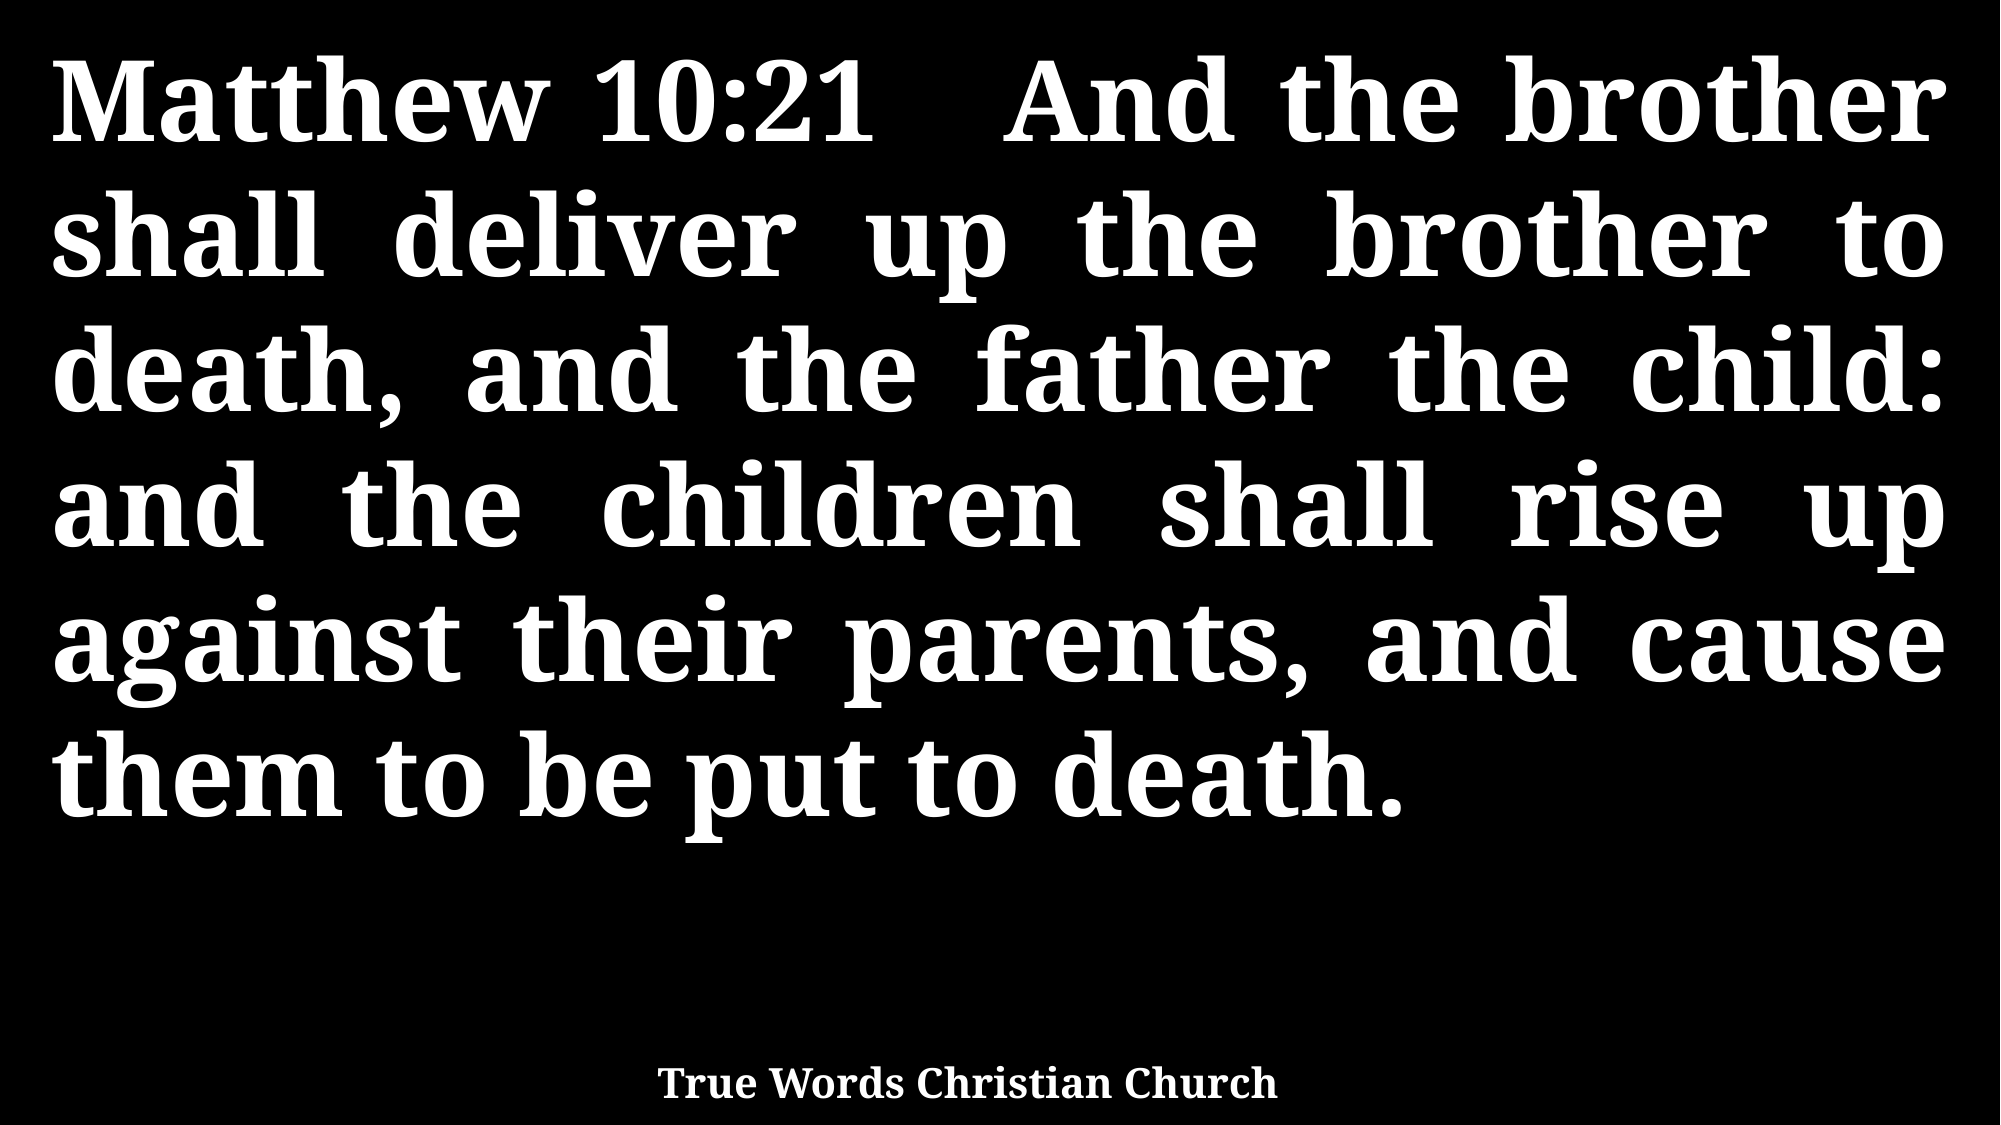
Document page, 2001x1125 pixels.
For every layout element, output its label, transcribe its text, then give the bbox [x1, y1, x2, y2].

text_box True Words Christian Church [642, 1049, 1294, 1114]
text_box Matthew 10:21 And the brother shall deliver up the brother to death, and the father the child: and the children shall rise up against their parents, and cause them to be put to death. [35, 21, 1965, 847]
